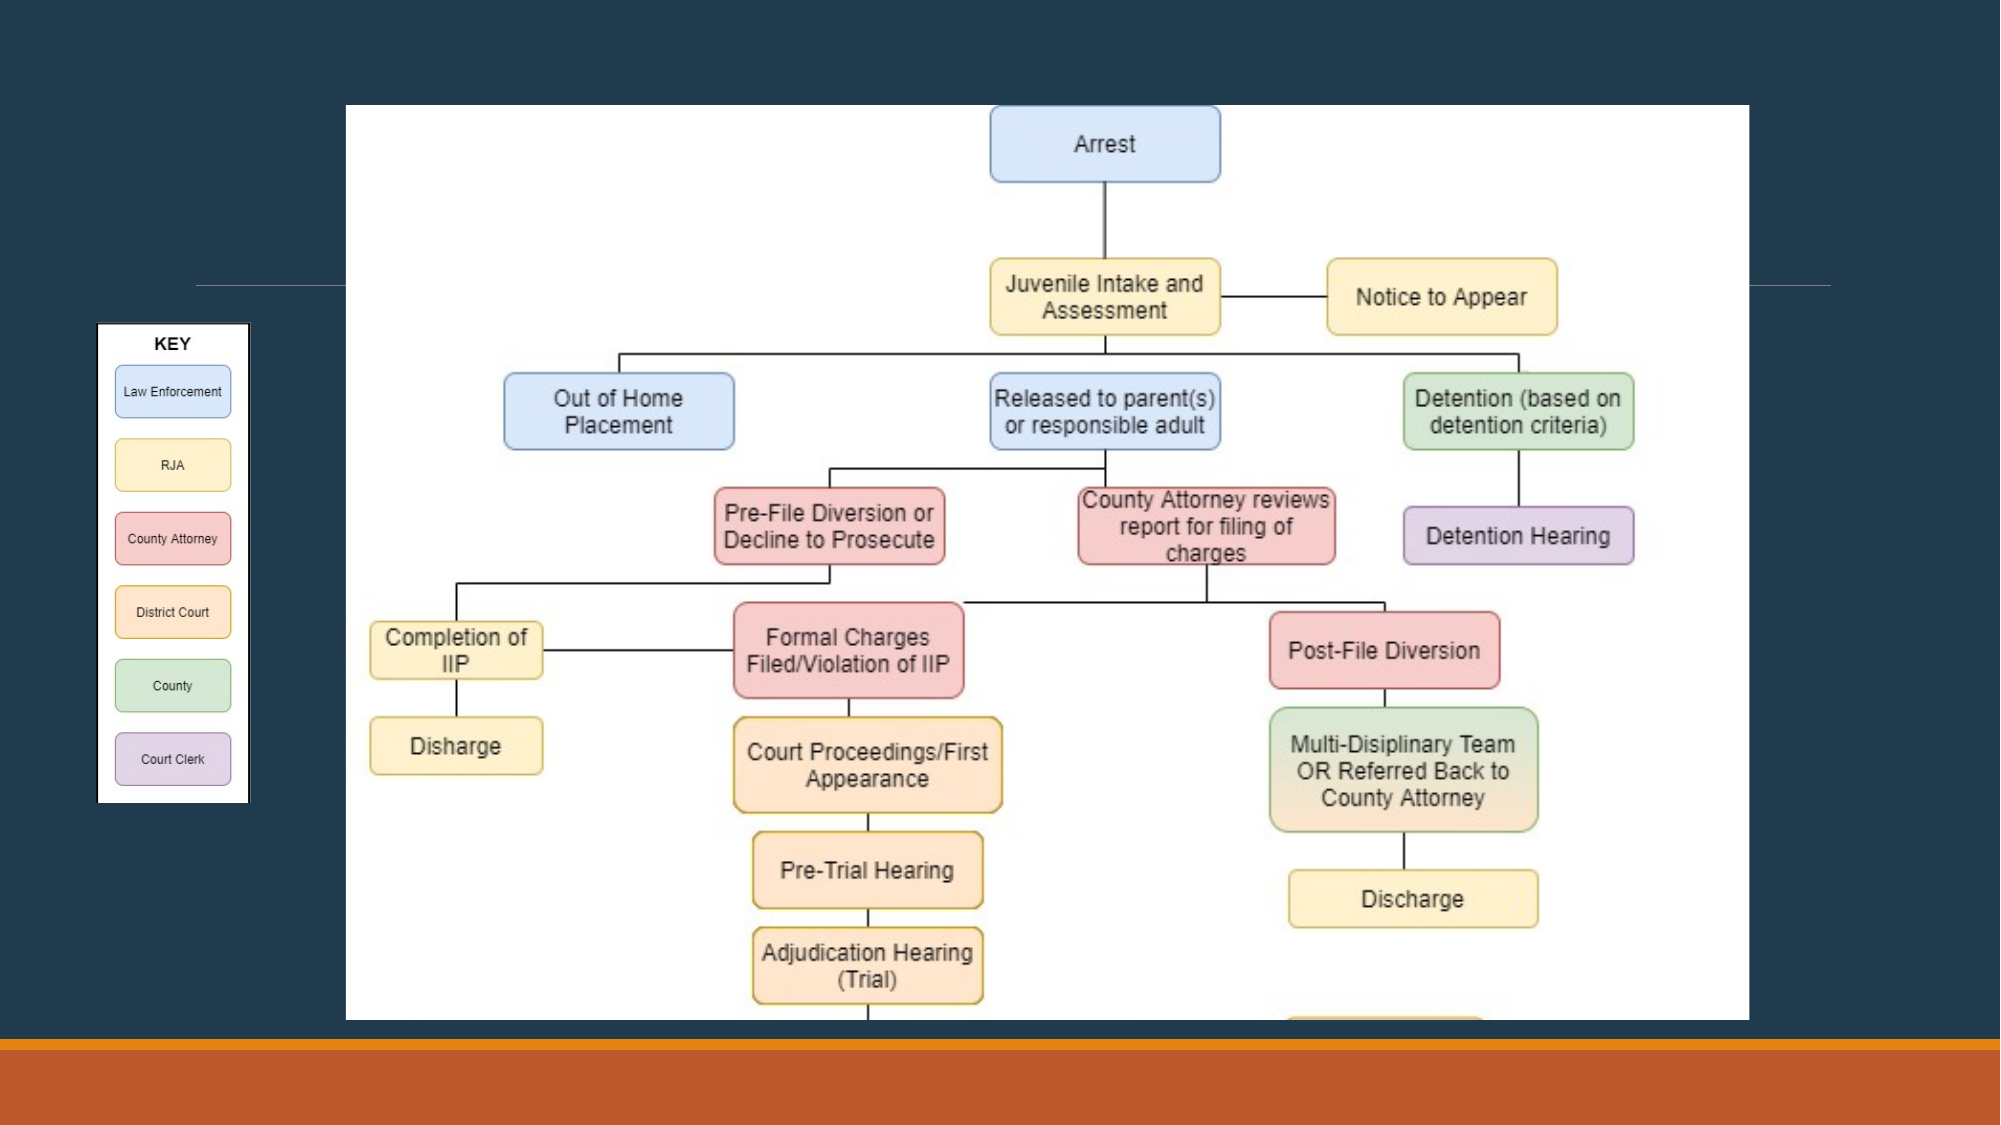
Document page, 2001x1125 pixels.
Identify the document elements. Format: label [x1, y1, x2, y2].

picture [95, 321, 251, 804]
picture [345, 104, 1750, 1021]
